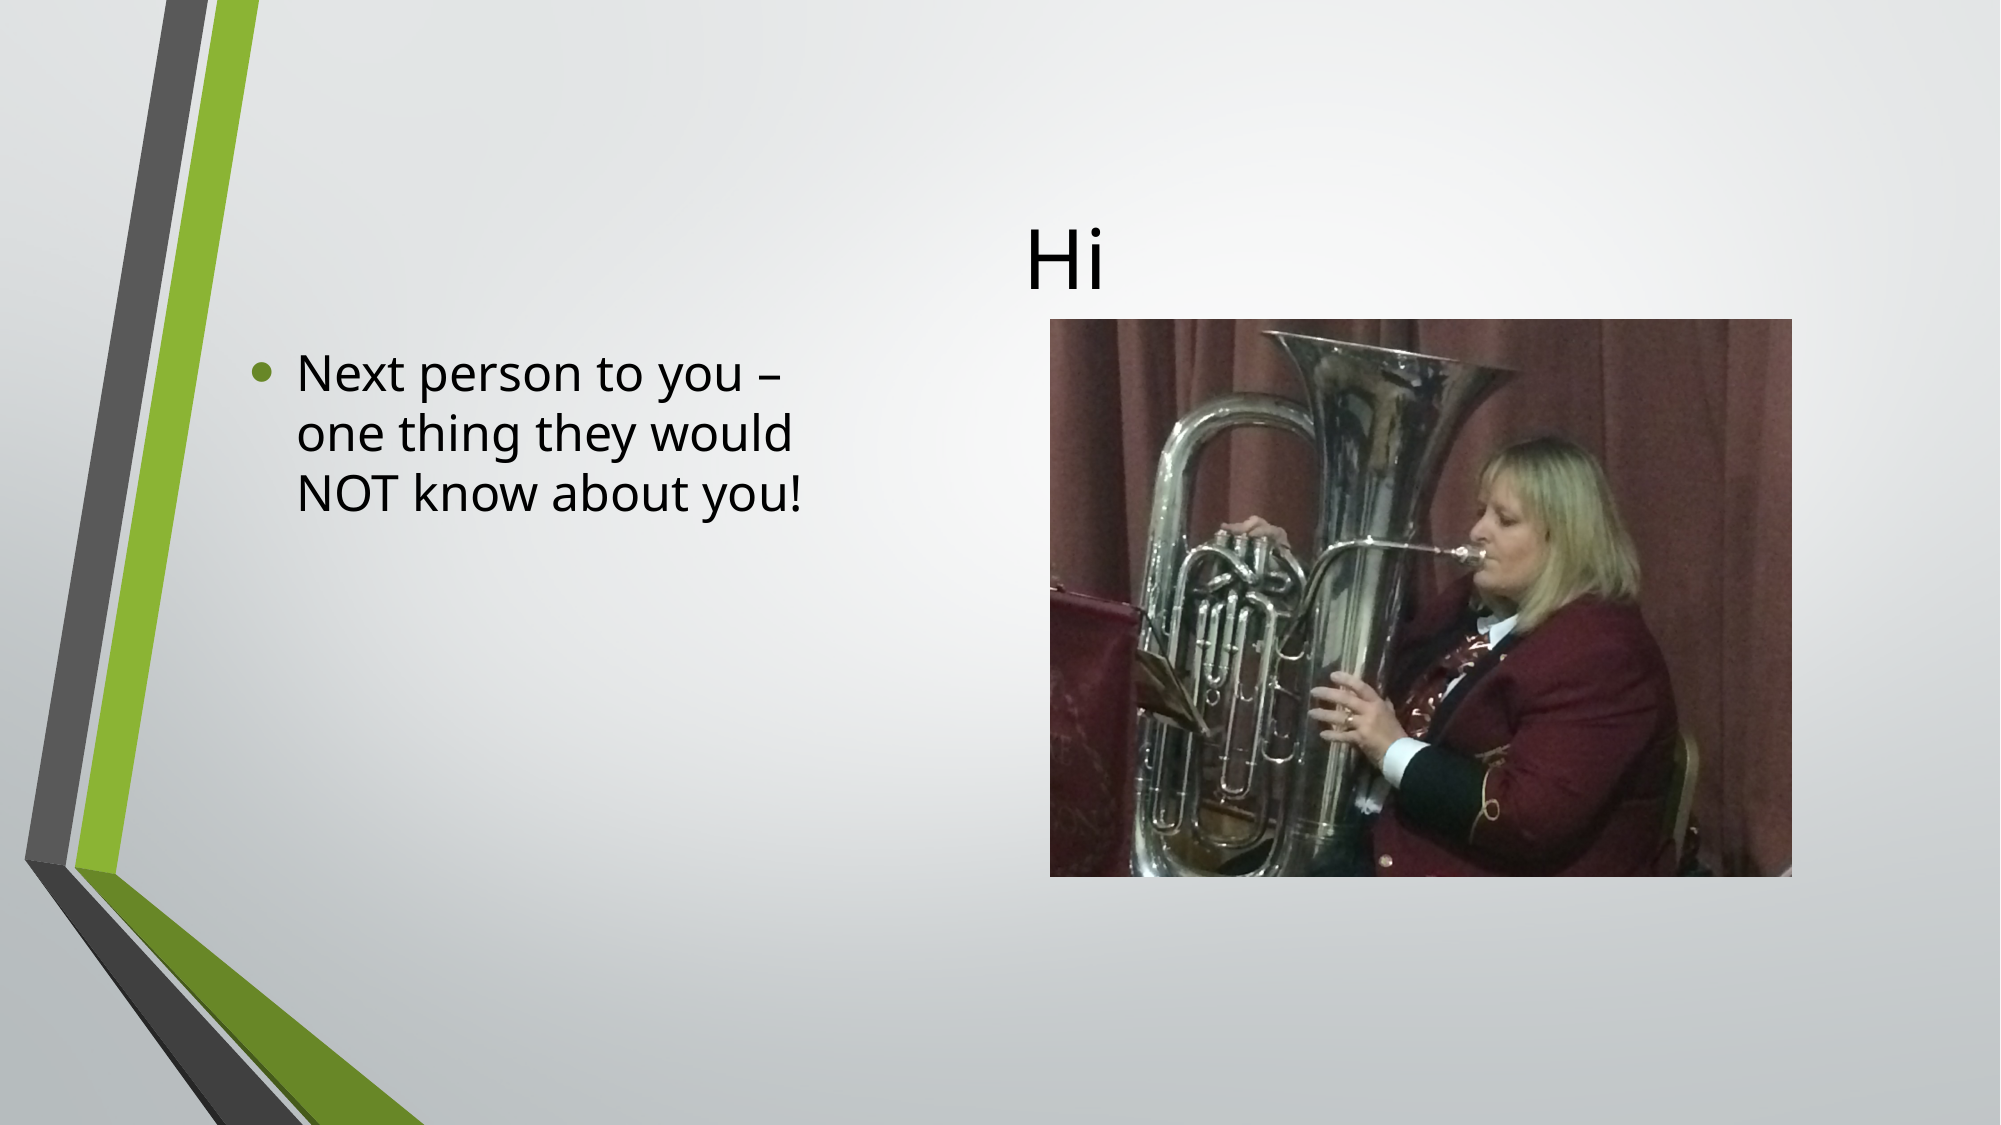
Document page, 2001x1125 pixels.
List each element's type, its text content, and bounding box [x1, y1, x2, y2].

title Hi [243, 112, 1887, 400]
list Next person to you – one thing they would NOT know about you! [234, 294, 893, 569]
picture [1049, 319, 1792, 877]
